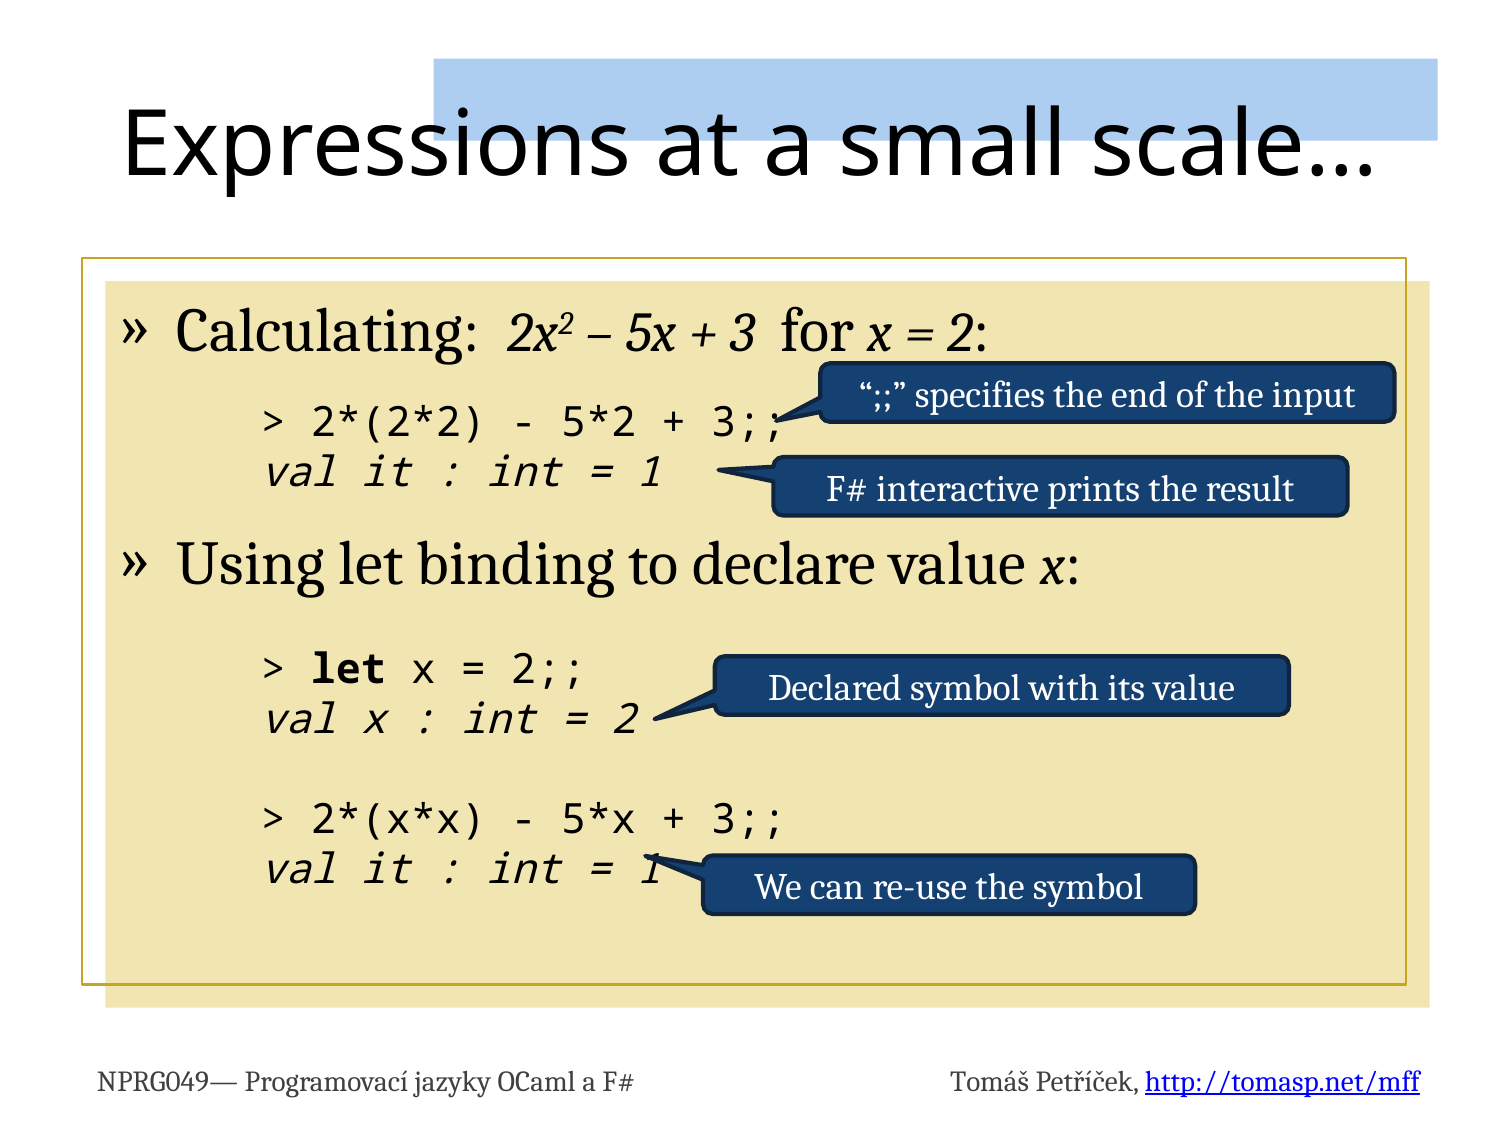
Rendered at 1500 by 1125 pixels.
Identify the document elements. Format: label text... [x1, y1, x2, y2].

text_box “;;” specifies the end of the input [774, 361, 1397, 424]
text_box Declared symbol with its value [652, 654, 1292, 722]
text_box We can re-use the symbol [643, 853, 1198, 917]
text_box > 2*(2*2) - 5*2 + 3;; val it : int = 1 [246, 387, 1231, 503]
text_box F# interactive prints the result [716, 454, 1350, 518]
title Expressions at a small scale… [75, 45, 1425, 233]
text_box > let x = 2;; val x : int = 2 > 2*(x*x) - 5*x + 3;; val it : int = 1 [246, 634, 1231, 900]
list Calculating: 2x2 – 5x + 3 for x = 2: Using let binding to declare value x: [105, 281, 1425, 1005]
